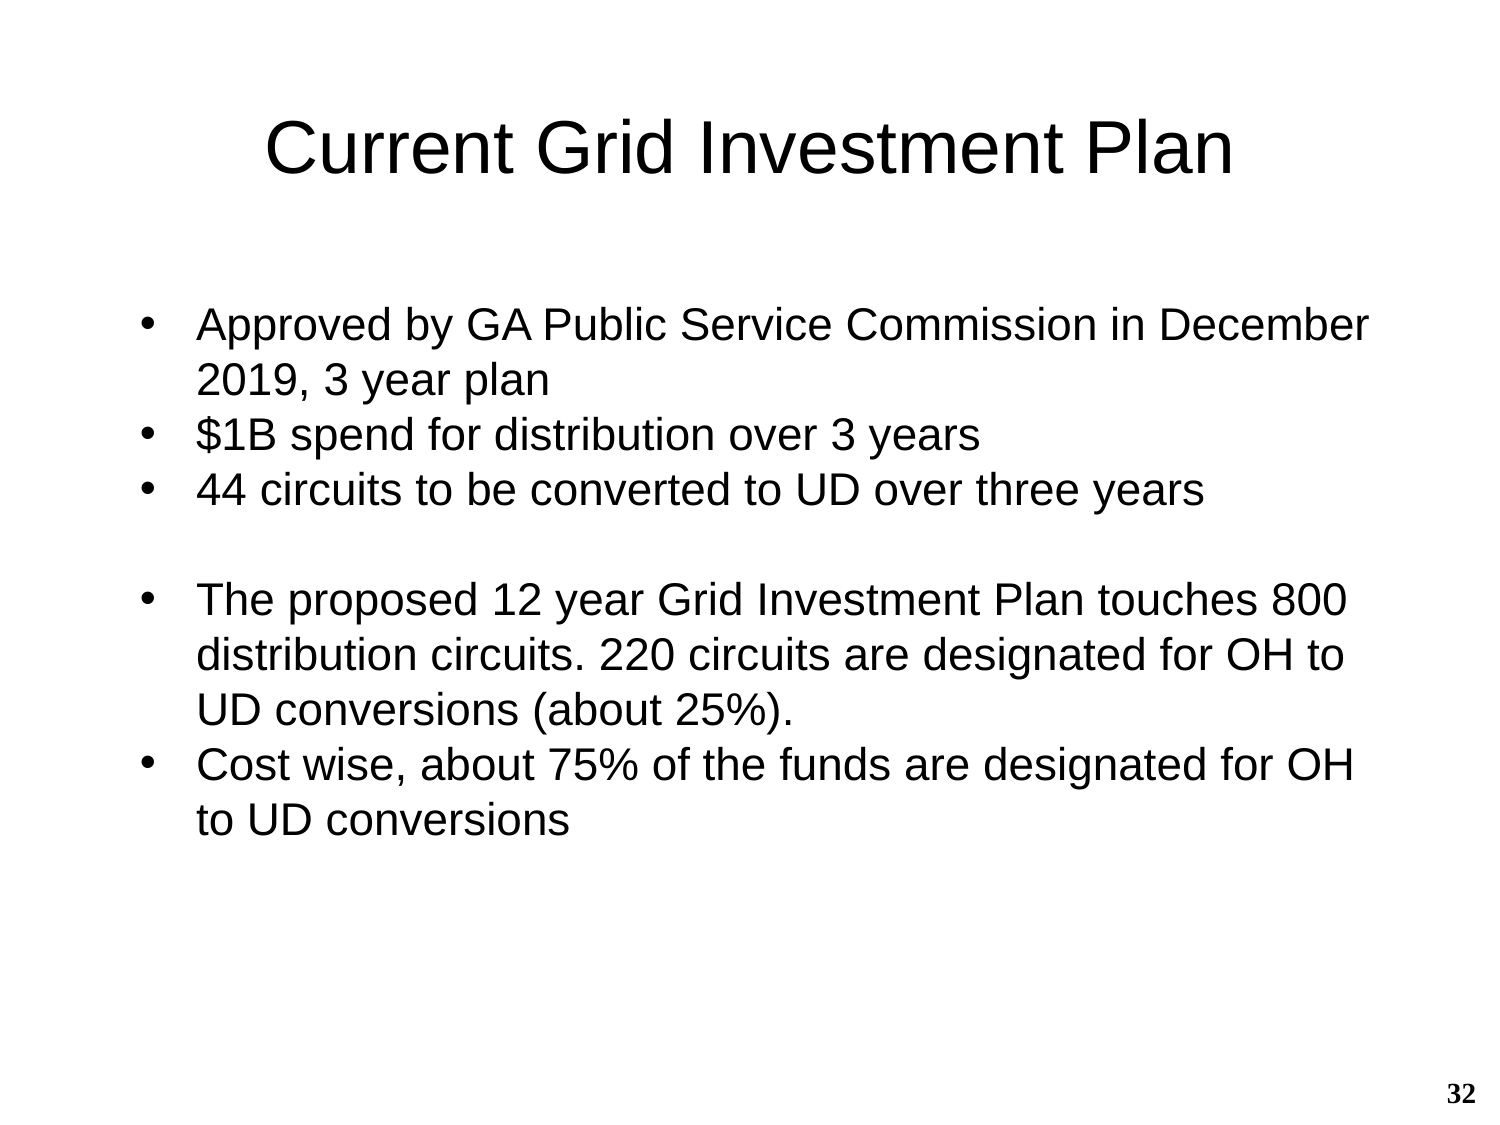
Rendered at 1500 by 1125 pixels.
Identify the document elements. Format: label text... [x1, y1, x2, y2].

text_box Approved by GA Public Service Commission in December 2019, 3 year plan $1B spend for distribution over 3 years 44 circuits to be converted to UD over three years The proposed 12 year Grid Investment Plan touches 800 distribution circuits. 220 circuits are designated for OH to UD conversions (about 25%). Cost wise, about 75% of the funds are designated for OH to UD conversions [124, 287, 1400, 962]
title Current Grid Investment Plan [112, 24, 1388, 263]
slide_number 32 [1422, 1059, 1500, 1125]
